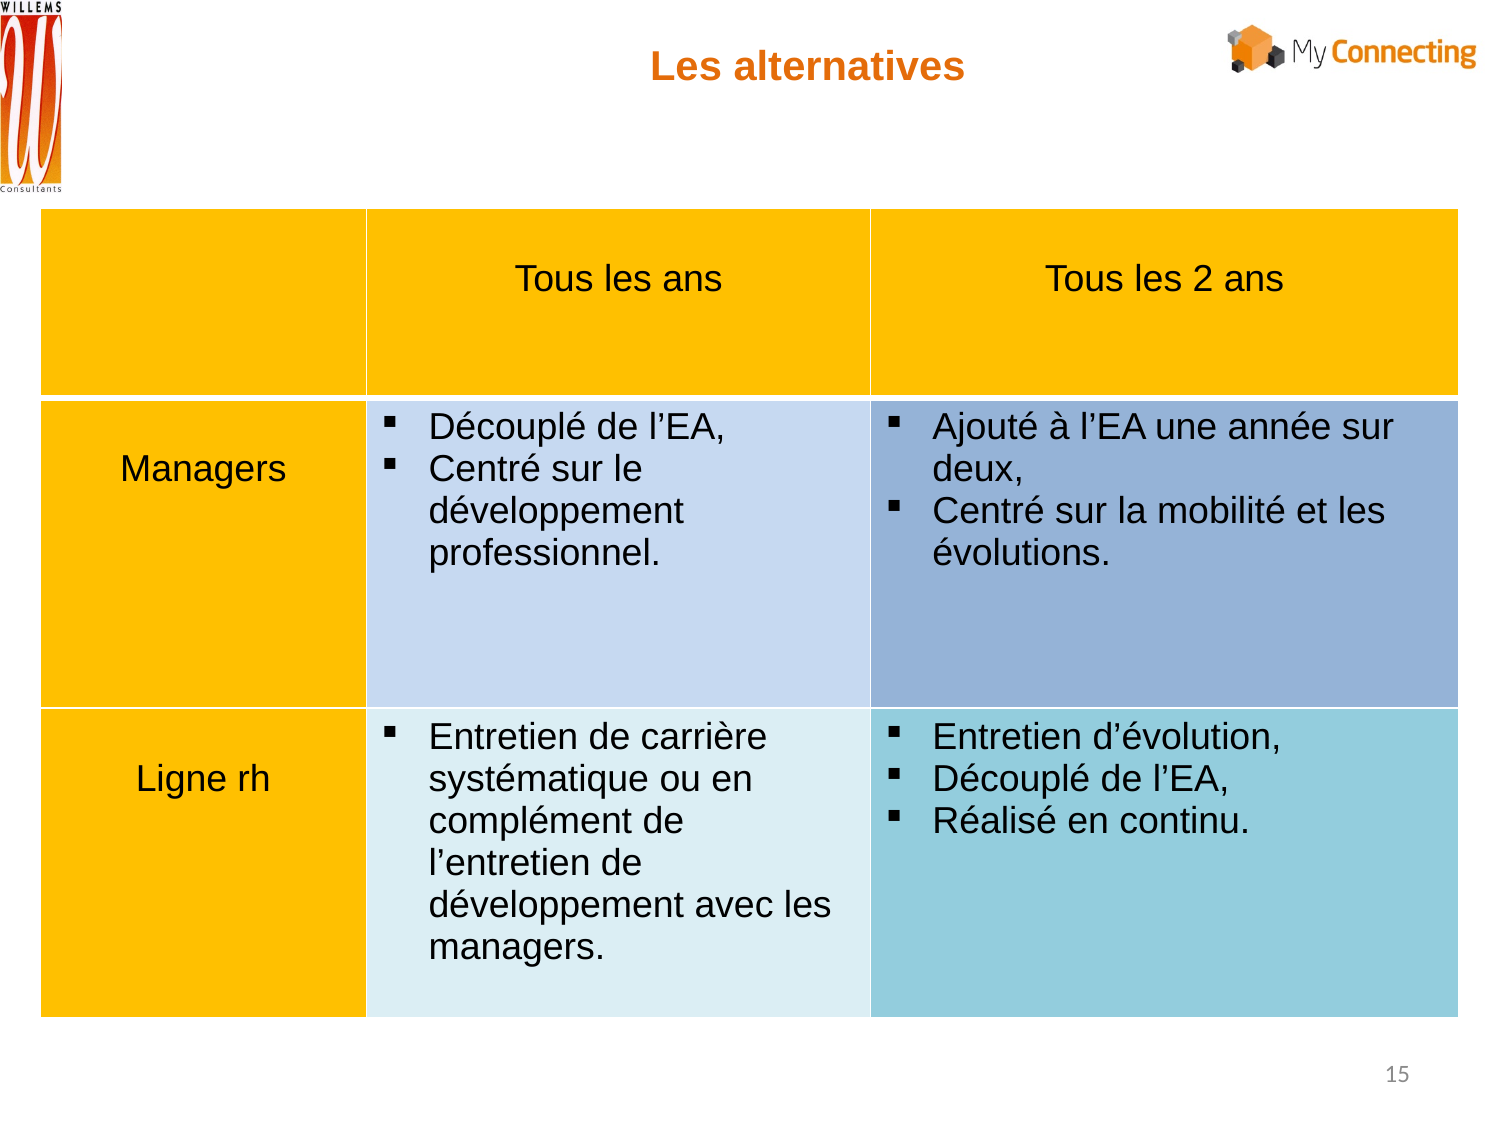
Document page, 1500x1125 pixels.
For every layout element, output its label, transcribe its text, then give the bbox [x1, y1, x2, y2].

table_cell Managers [41, 401, 366, 707]
table_header [41, 209, 366, 395]
picture [0, 0, 62, 193]
table_cell Ajouté à l’EA une année sur deux, Centré sur la mobilité et les évolutions. [871, 401, 1458, 707]
text_box Les alternatives [157, 30, 1459, 207]
table_cell Entretien de carrière systématique ou en complément de l’entretien de développement avec les managers. [367, 709, 870, 1017]
table_header Tous les ans [367, 209, 870, 395]
table_cell Découplé de l’EA, Centré sur le développement professionnel. [367, 401, 870, 707]
table_header Tous les 2 ans [871, 209, 1458, 395]
table_cell Ligne rh [41, 709, 366, 1017]
slide_number 15 [1074, 1042, 1425, 1103]
table_cell Entretien d’évolution, Découplé de l’EA, Réalisé en continu. [871, 709, 1458, 1017]
picture [1210, 6, 1493, 91]
